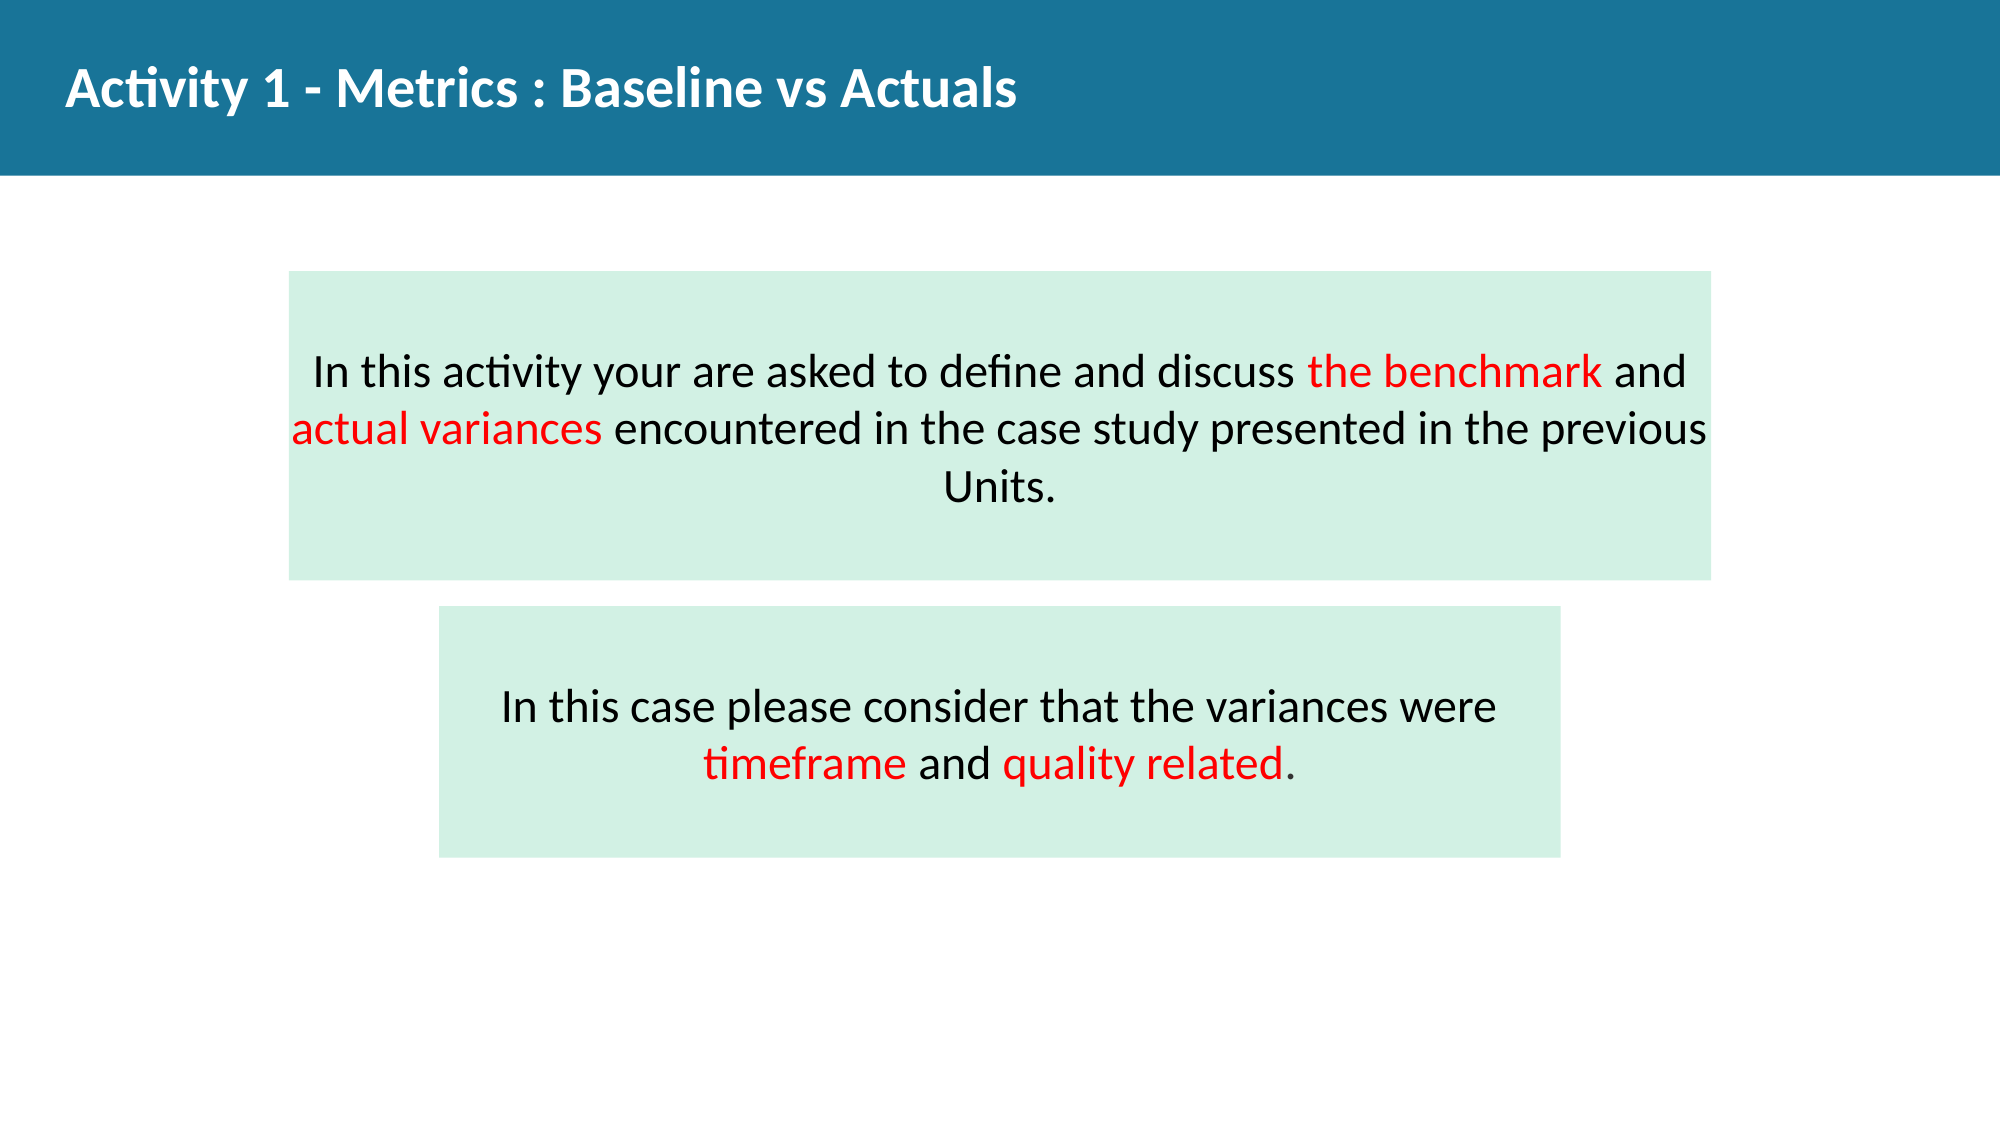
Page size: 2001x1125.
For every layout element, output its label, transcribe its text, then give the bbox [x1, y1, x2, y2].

text_box In this activity your are asked to define and discuss the benchmark and actual variances encountered in the case study presented in the previous Units. [288, 271, 1712, 581]
text_box In this case please consider that the variances were timeframe and quality related. [439, 606, 1561, 858]
title Activity 1 - Metrics : Baseline vs Actuals [65, 28, 1935, 140]
